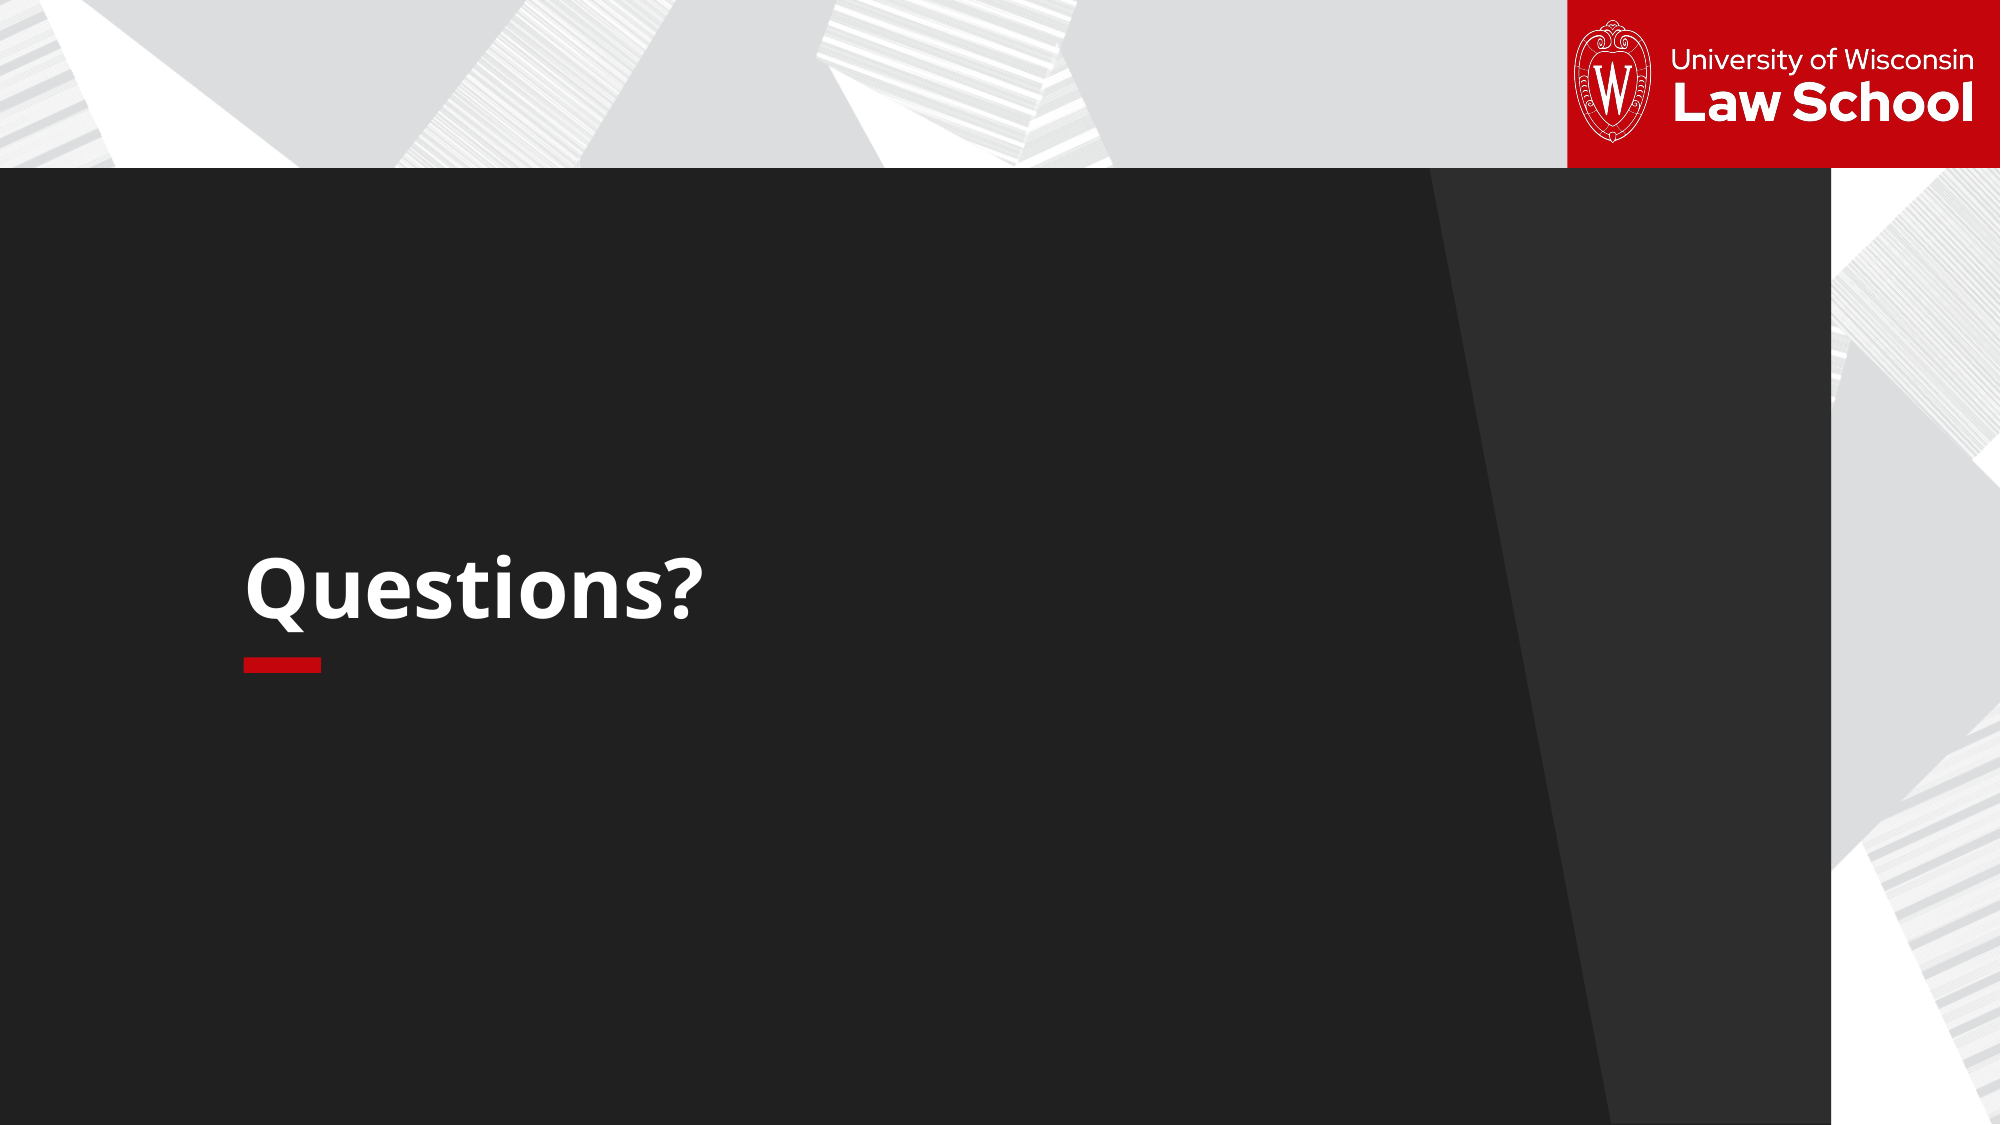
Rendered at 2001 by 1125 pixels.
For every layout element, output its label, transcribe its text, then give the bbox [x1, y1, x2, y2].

picture [0, 0, 1567, 168]
list Questions? [243, 412, 1602, 637]
picture [1574, 20, 1989, 166]
picture [1832, 168, 2000, 1124]
